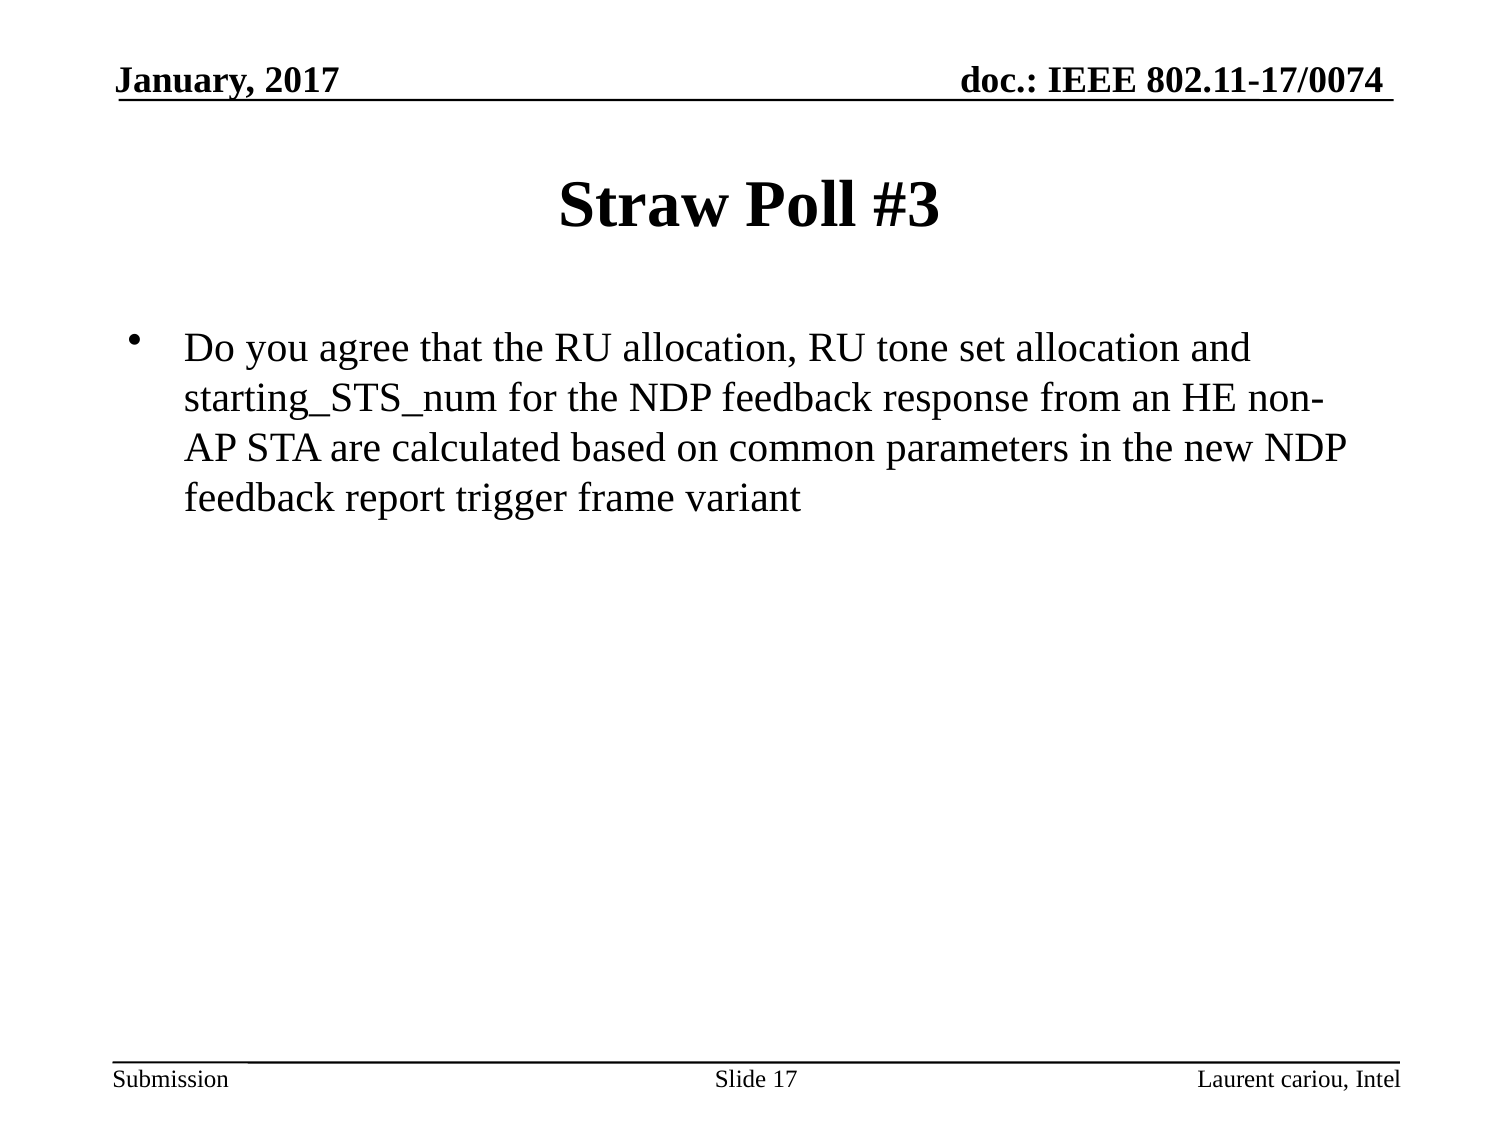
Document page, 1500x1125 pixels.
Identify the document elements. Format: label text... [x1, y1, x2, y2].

footer Laurent cariou, Intel [1037, 1061, 1402, 1093]
list Do you agree that the RU allocation, RU tone set allocation and starting_STS_num for the NDP feedback response from an HE non-AP STA are calculated based on common parameters in the new NDP feedback report trigger frame variant [112, 312, 1388, 1001]
slide_number Slide 17 [712, 1061, 800, 1093]
title Straw Poll #3 [112, 112, 1388, 288]
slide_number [114, 54, 342, 101]
